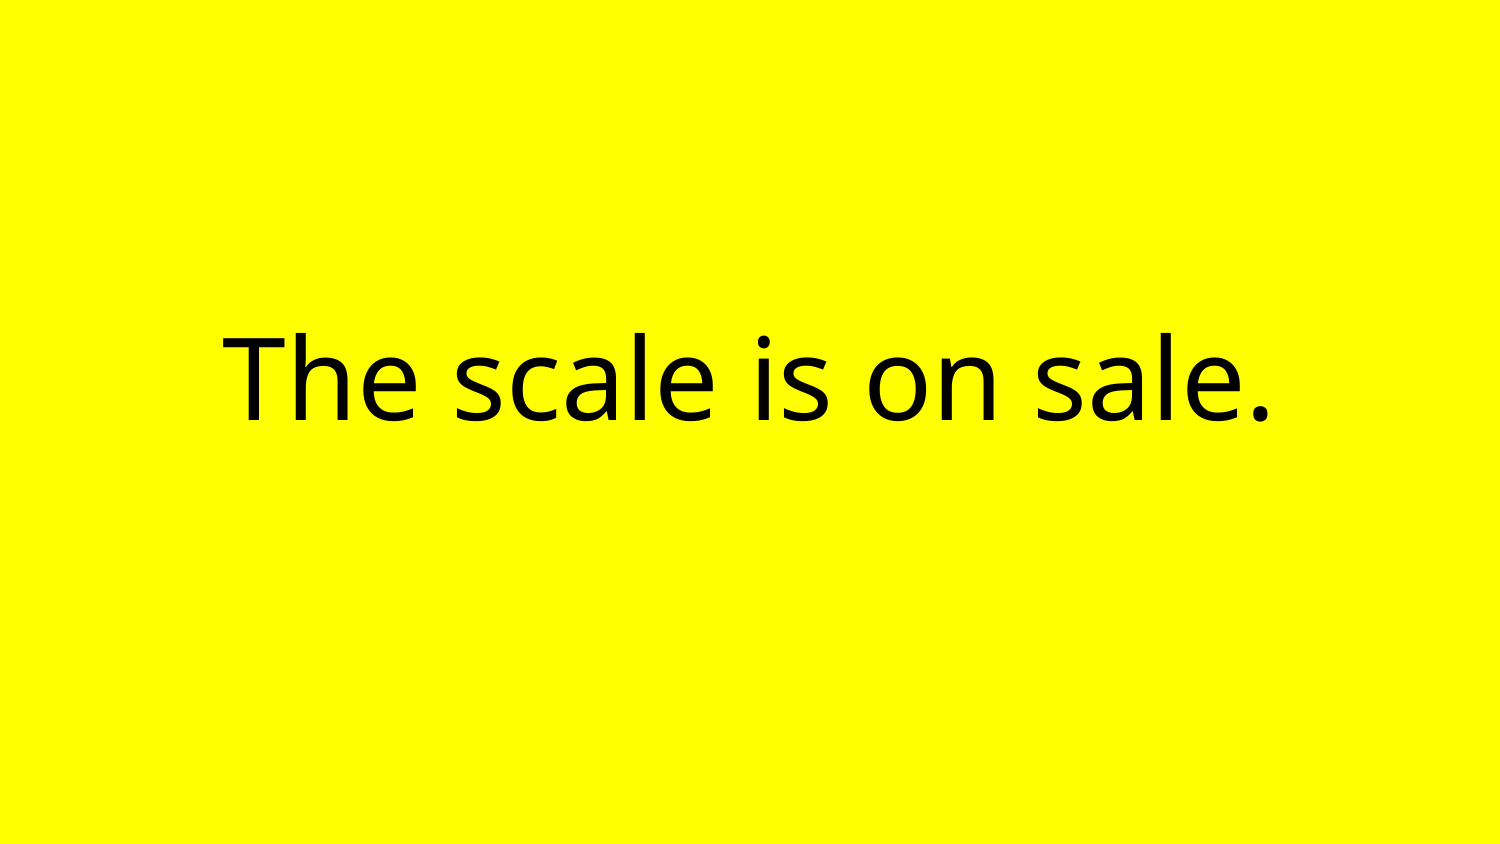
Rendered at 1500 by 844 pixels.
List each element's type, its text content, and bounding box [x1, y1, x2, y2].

title The scale is on sale. [51, 122, 1449, 459]
